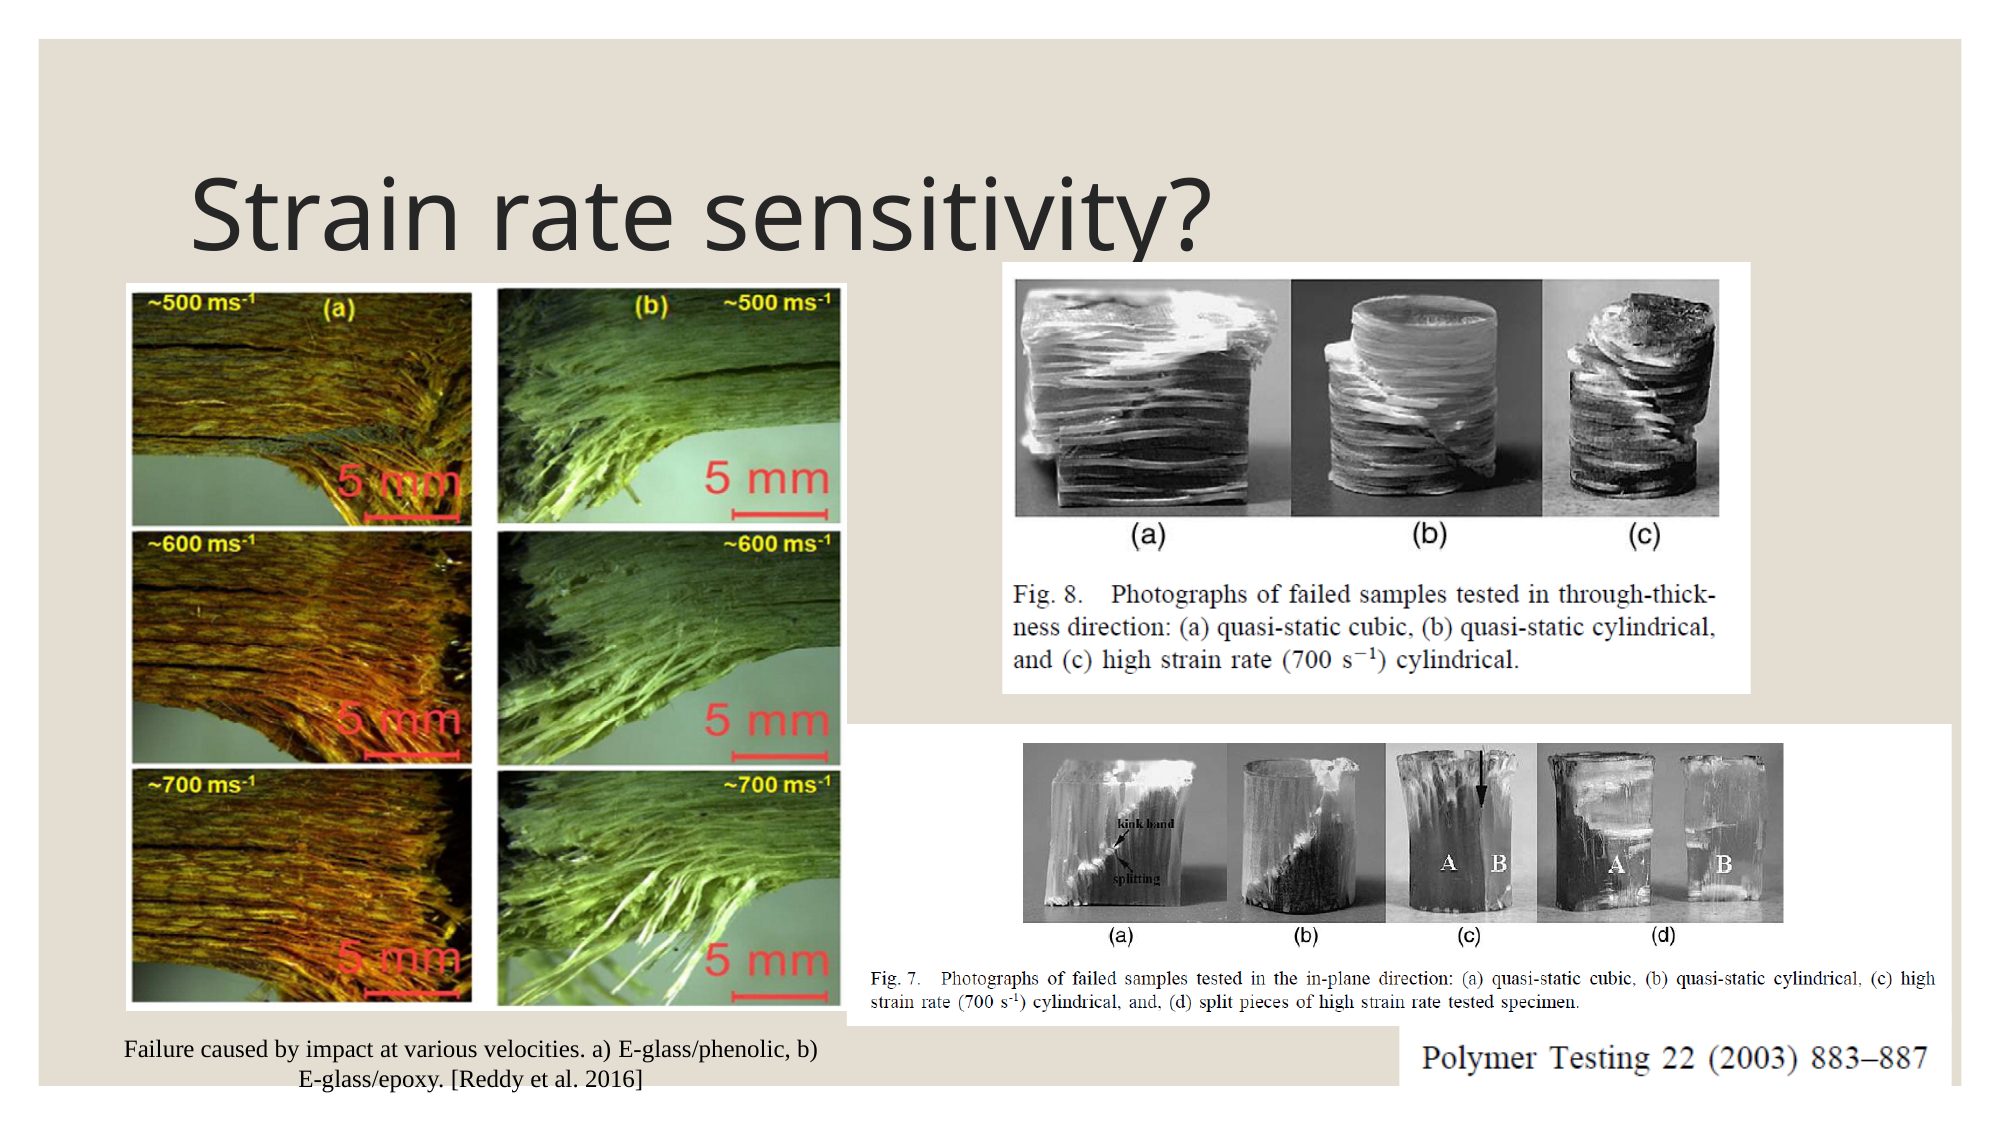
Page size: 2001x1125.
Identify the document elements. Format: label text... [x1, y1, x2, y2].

text_box Failure caused by impact at various velocities. a) E-glass/phenolic, b) E-glass/epoxy. [Reddy et al. 2016] [95, 1025, 847, 1100]
picture [1002, 262, 1751, 694]
title Strain rate sensitivity? [174, 105, 1825, 331]
picture [125, 283, 1952, 1101]
